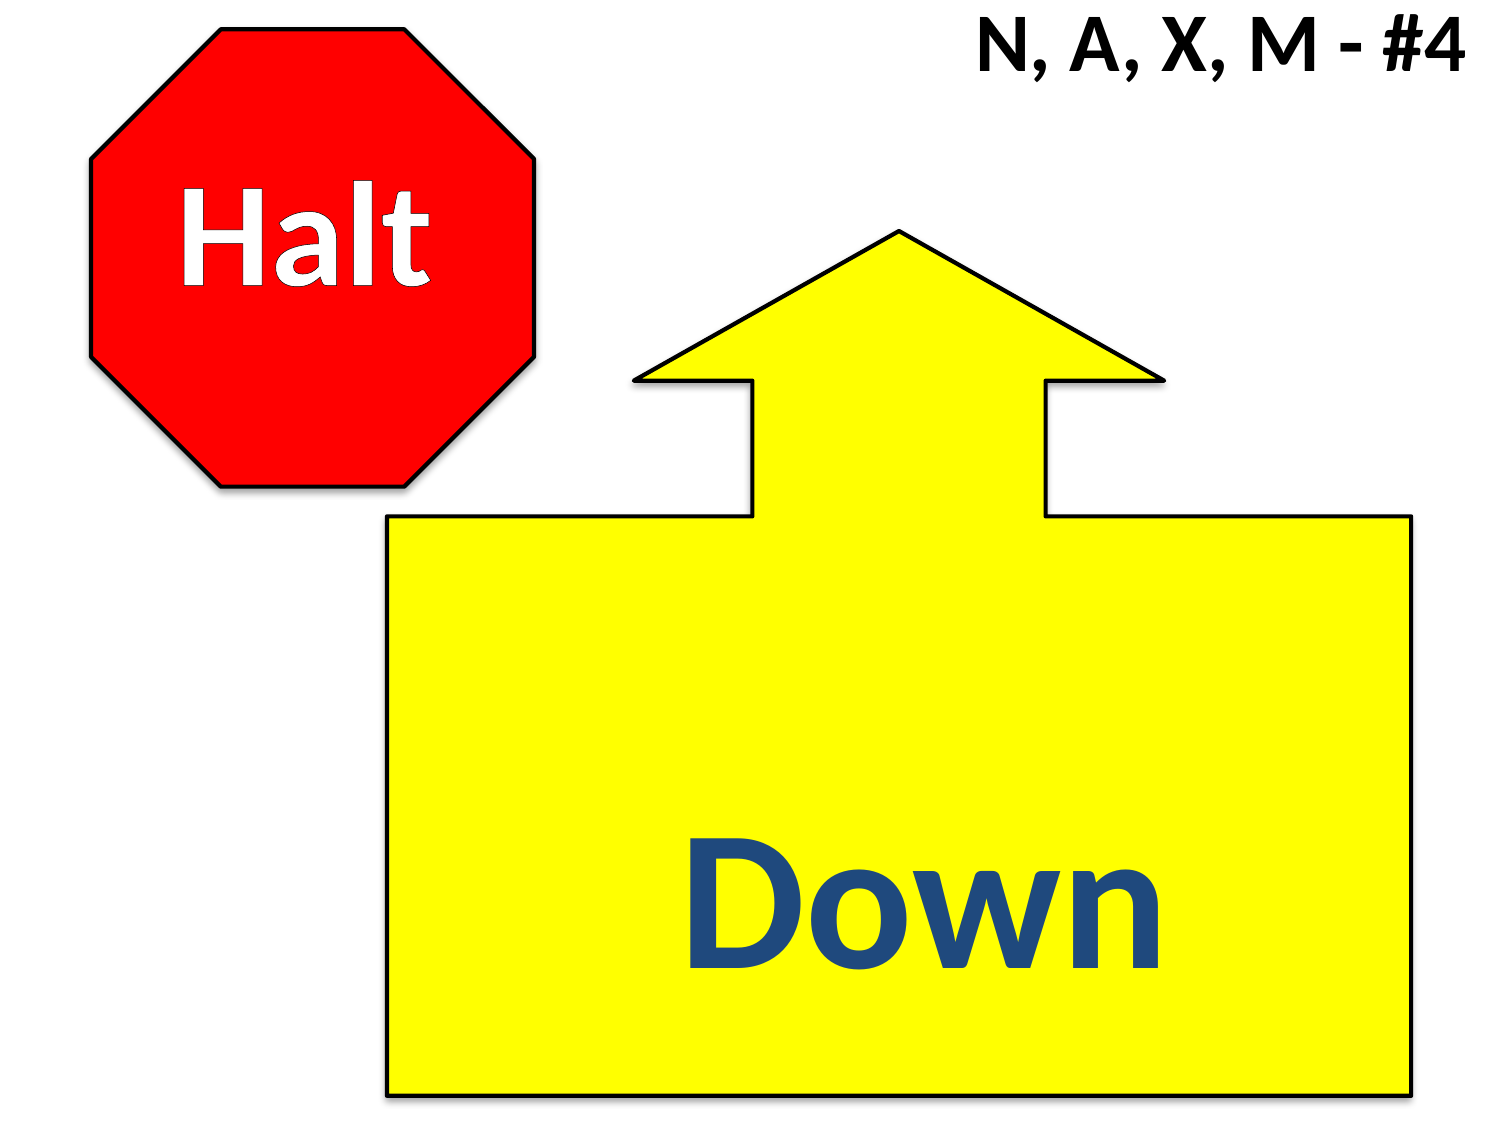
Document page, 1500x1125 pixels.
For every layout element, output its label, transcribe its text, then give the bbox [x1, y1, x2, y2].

text_box Halt [161, 128, 699, 323]
picture [404, 455, 892, 855]
text_box [90, 28, 535, 488]
text_box N, A, X, M - #4 [960, 0, 1483, 96]
text_box [386, 230, 1412, 1097]
text_box Down [655, 606, 1194, 1006]
